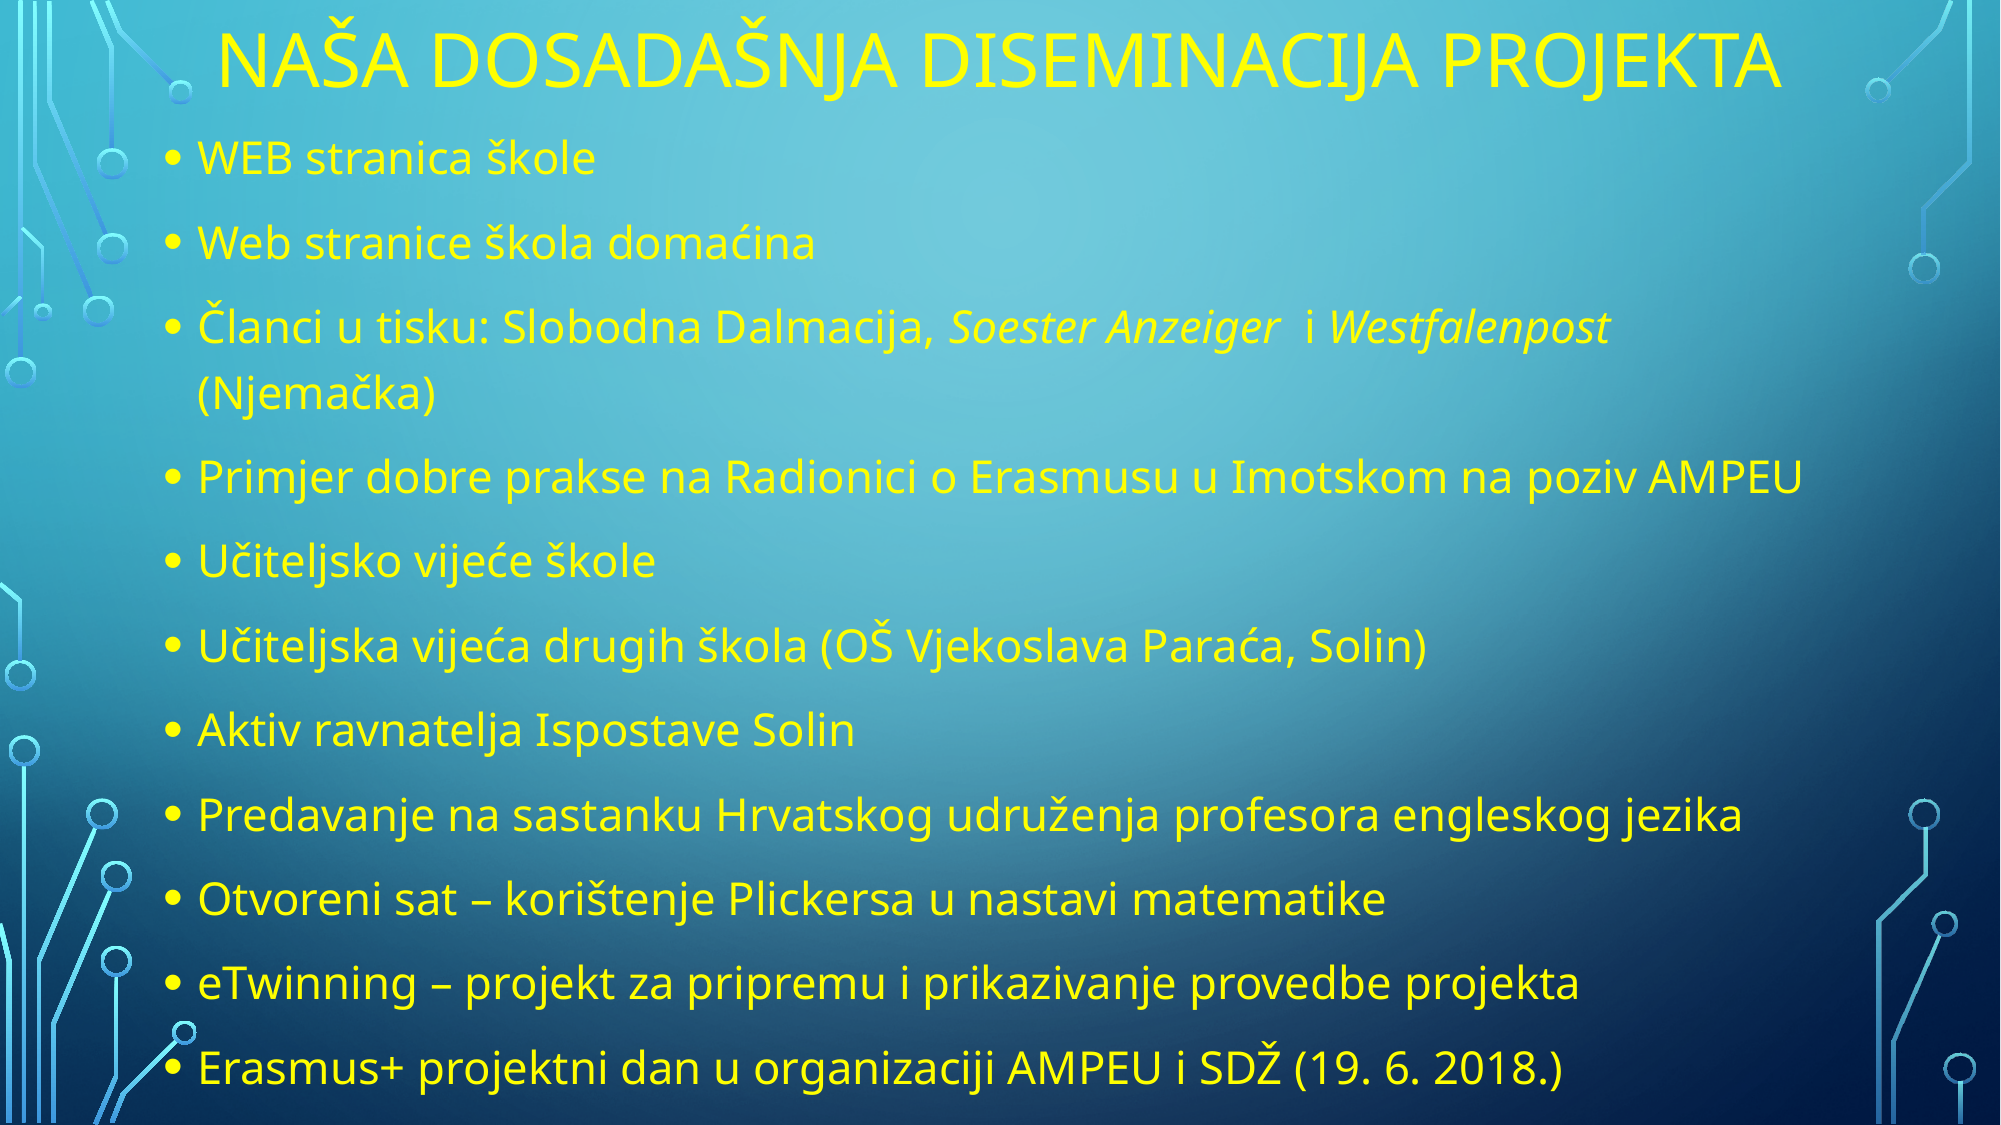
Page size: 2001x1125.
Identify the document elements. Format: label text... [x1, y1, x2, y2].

title Naša dosadašnja diseminacija projekta [187, 0, 1813, 111]
list WEB stranica škole Web stranice škola domaćina Članci u tisku: Slobodna Dalmacija, Soester Anzeiger i Westfalenpost (Njemačka) Primjer dobre prakse na Radionici o Erasmusu u Imotskom na poziv AMPEU Učiteljsko vijeće škole Učiteljska vijeća drugih škola (OŠ Vjekoslava Paraća, Solin) Aktiv ravnatelja Ispostave Solin Predavanje na sastanku Hrvatskog udruženja profesora engleskog jezika Otvoreni sat – korištenje Plickersa u nastavi matematike eTwinning – projekt za pripremu i prikazivanje provedbe projekta Erasmus+ projektni dan u organizaciji AMPEU i SDŽ (19. 6. 2018.) [148, 111, 1860, 1108]
